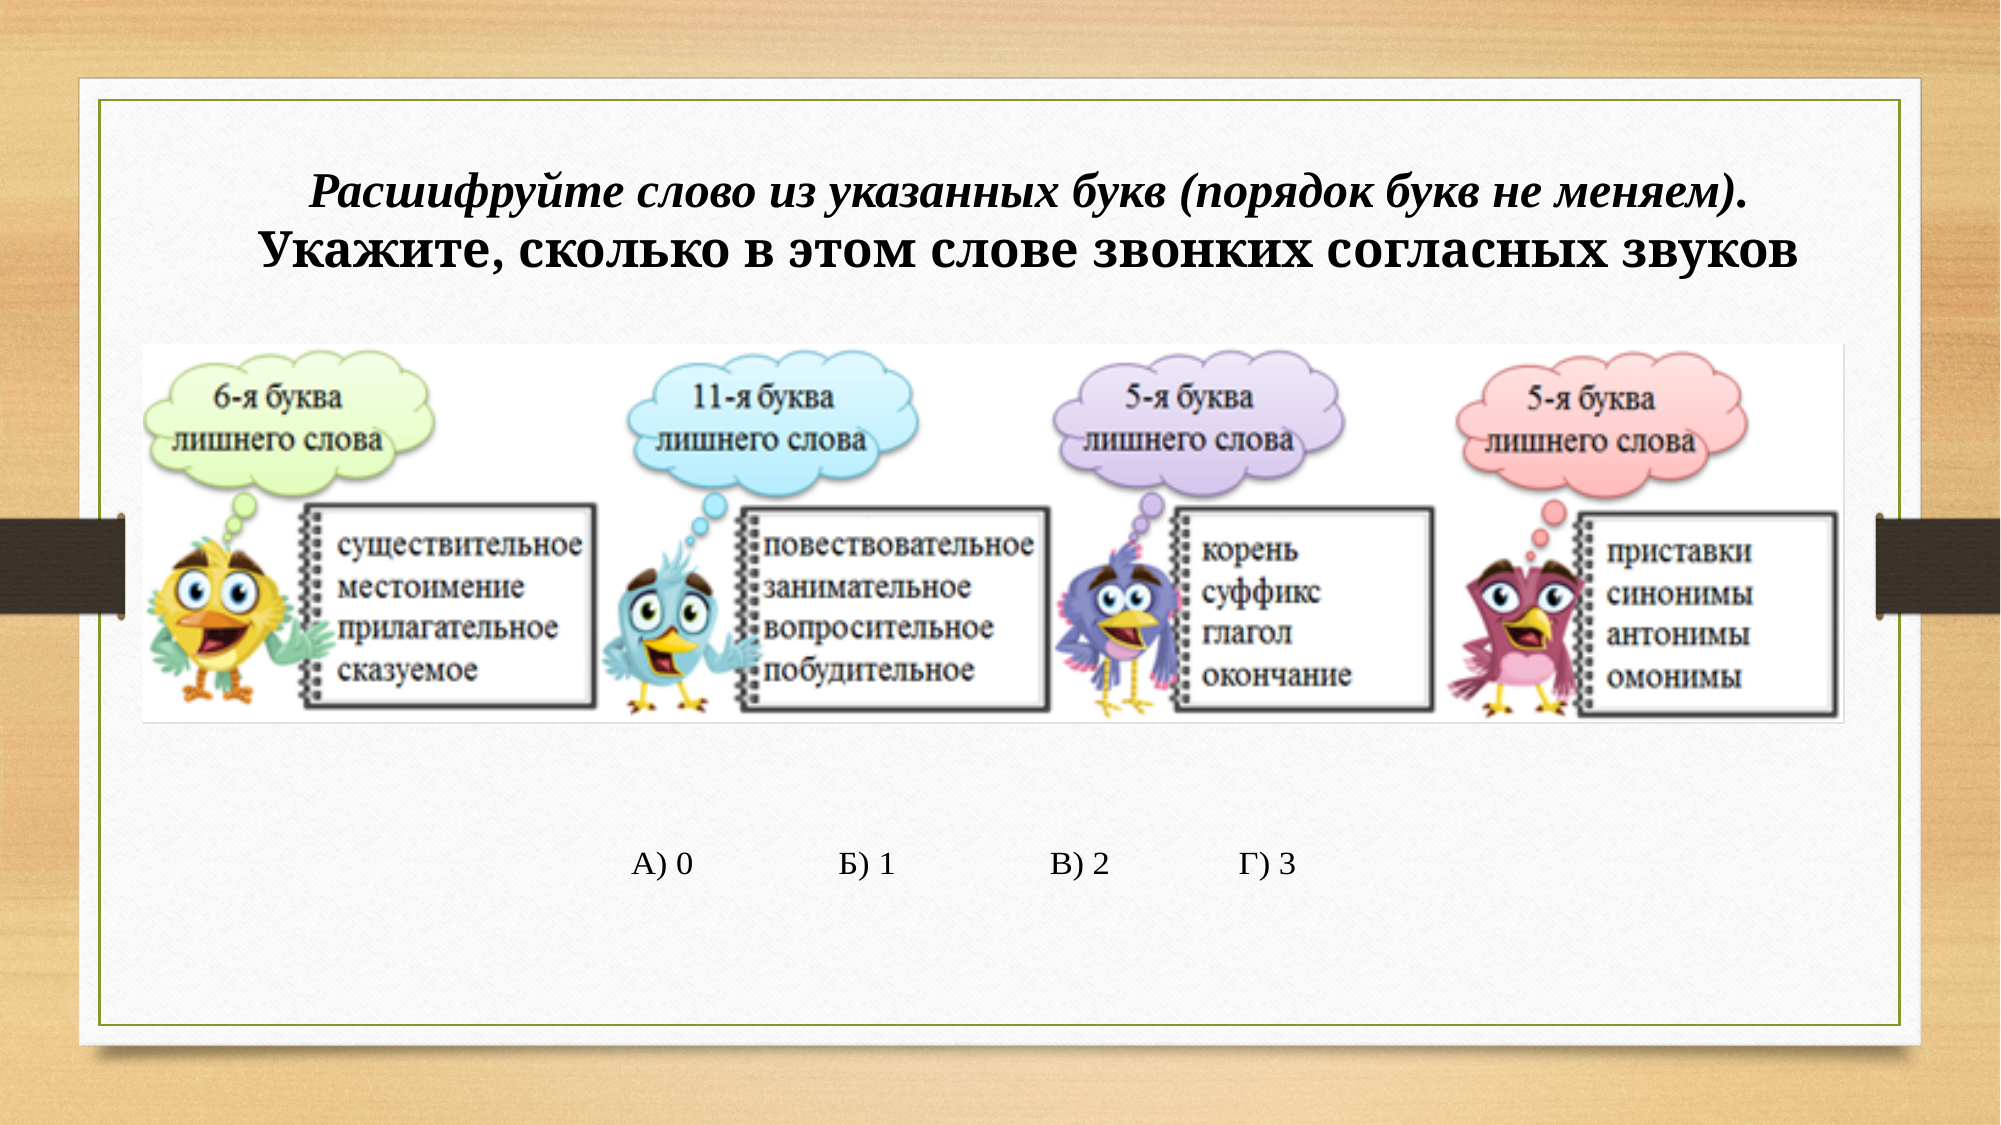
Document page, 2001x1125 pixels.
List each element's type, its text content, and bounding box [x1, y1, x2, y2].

text_box Расшифруйте слово из указанных букв (порядок букв не меняем). Укажите, сколько в этом слове звонких согласных звуков [243, 150, 1815, 285]
picture [0, 0, 2001, 1125]
